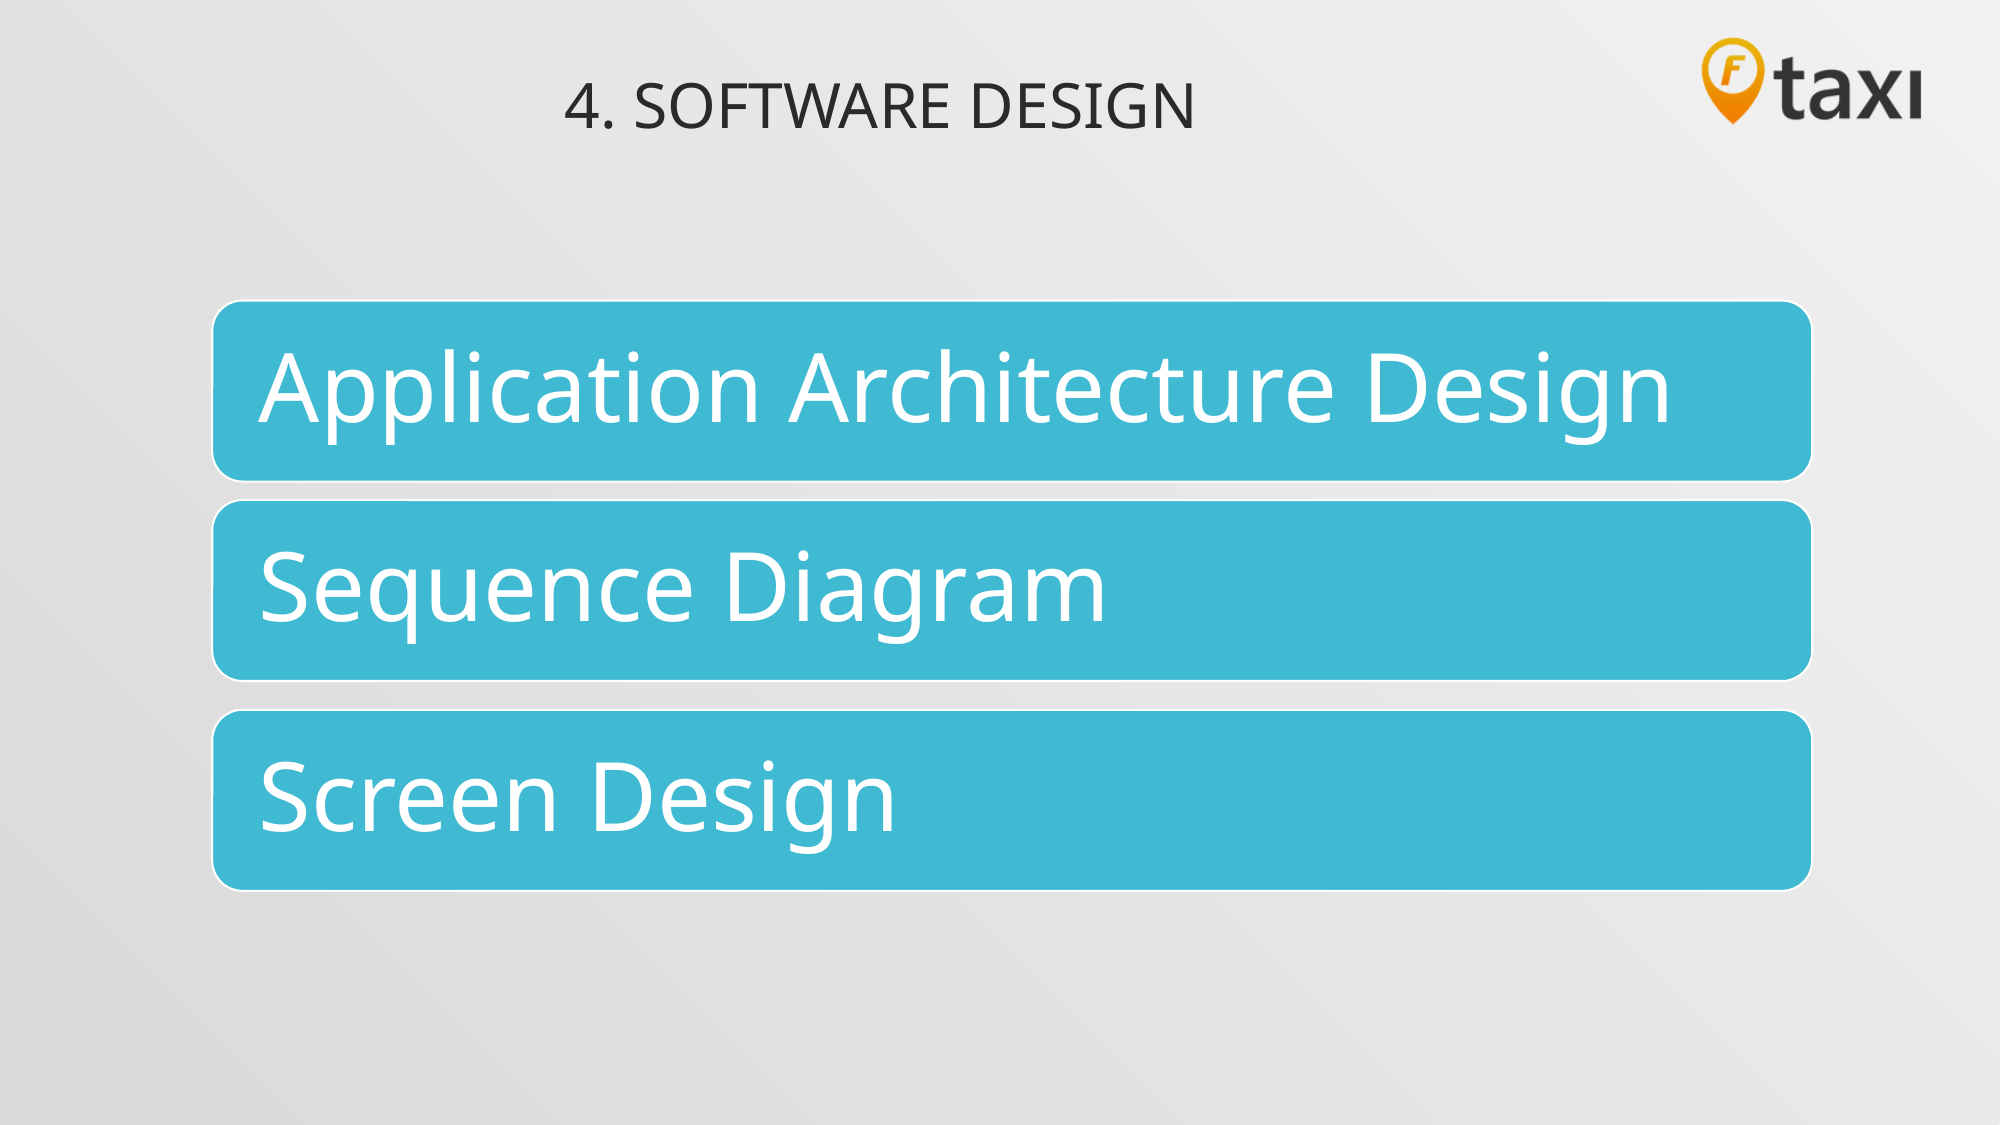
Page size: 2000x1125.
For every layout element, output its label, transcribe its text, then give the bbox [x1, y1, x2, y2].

text_box 4. Software design [549, 50, 1525, 150]
picture [1699, 37, 1927, 125]
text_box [212, 237, 1813, 950]
